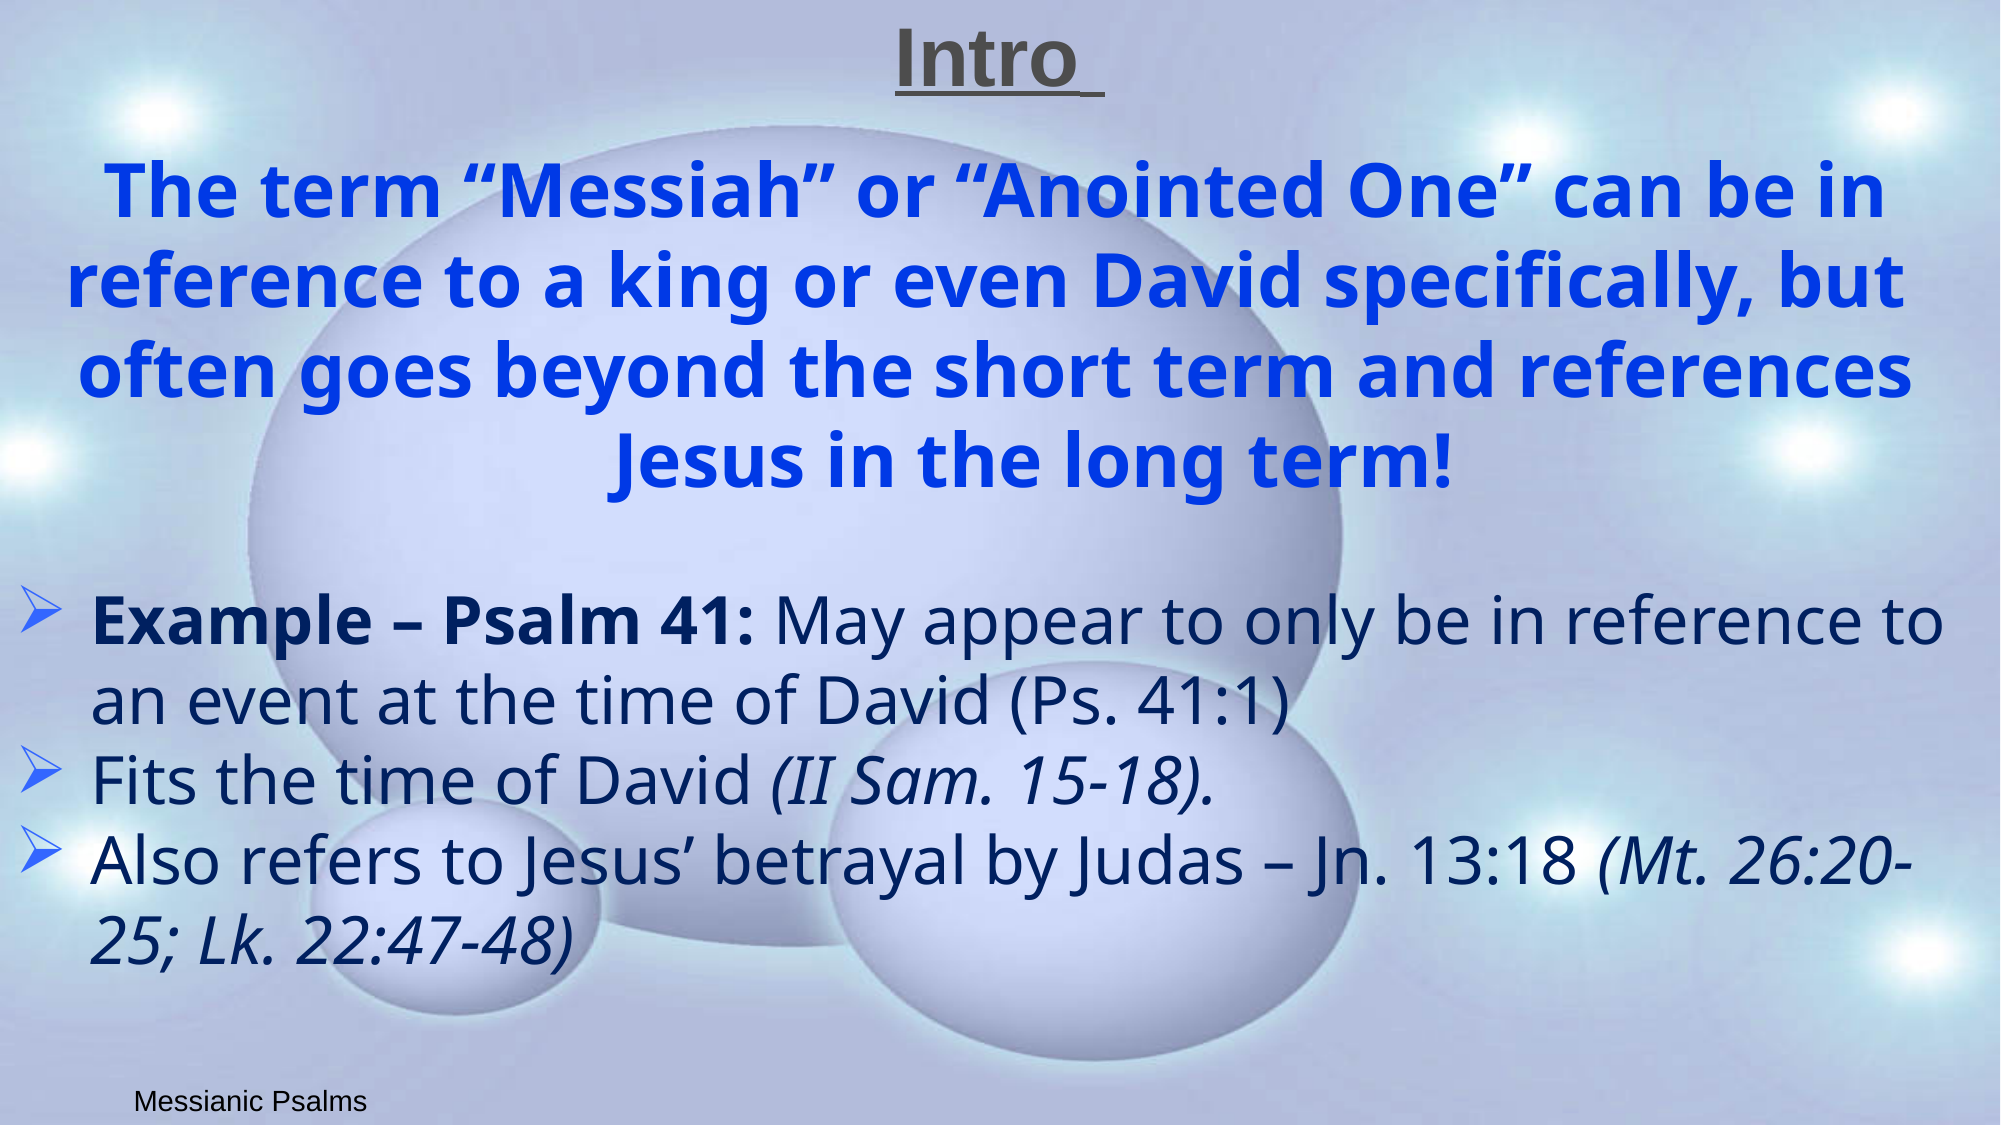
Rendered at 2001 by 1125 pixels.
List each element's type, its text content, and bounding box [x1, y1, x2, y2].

footer Messianic Psalms [0, 1074, 502, 1125]
text_box Example – Psalm 41: May appear to only be in reference to an event at the time of David (Ps. 41:1) Fits the time of David (II Sam. 15-18). Also refers to Jesus’ betrayal by Judas – Jn. 13:18 (Mt. 26:20-25; Lk. 22:47-48) [0, 570, 2000, 985]
picture [0, 0, 2001, 1125]
text_box The term “Messiah” or “Anointed One” can be in reference to a king or even David specifically, but often goes beyond the short term and references Jesus in the long term! [0, 135, 1997, 511]
title Intro [0, 0, 2000, 100]
